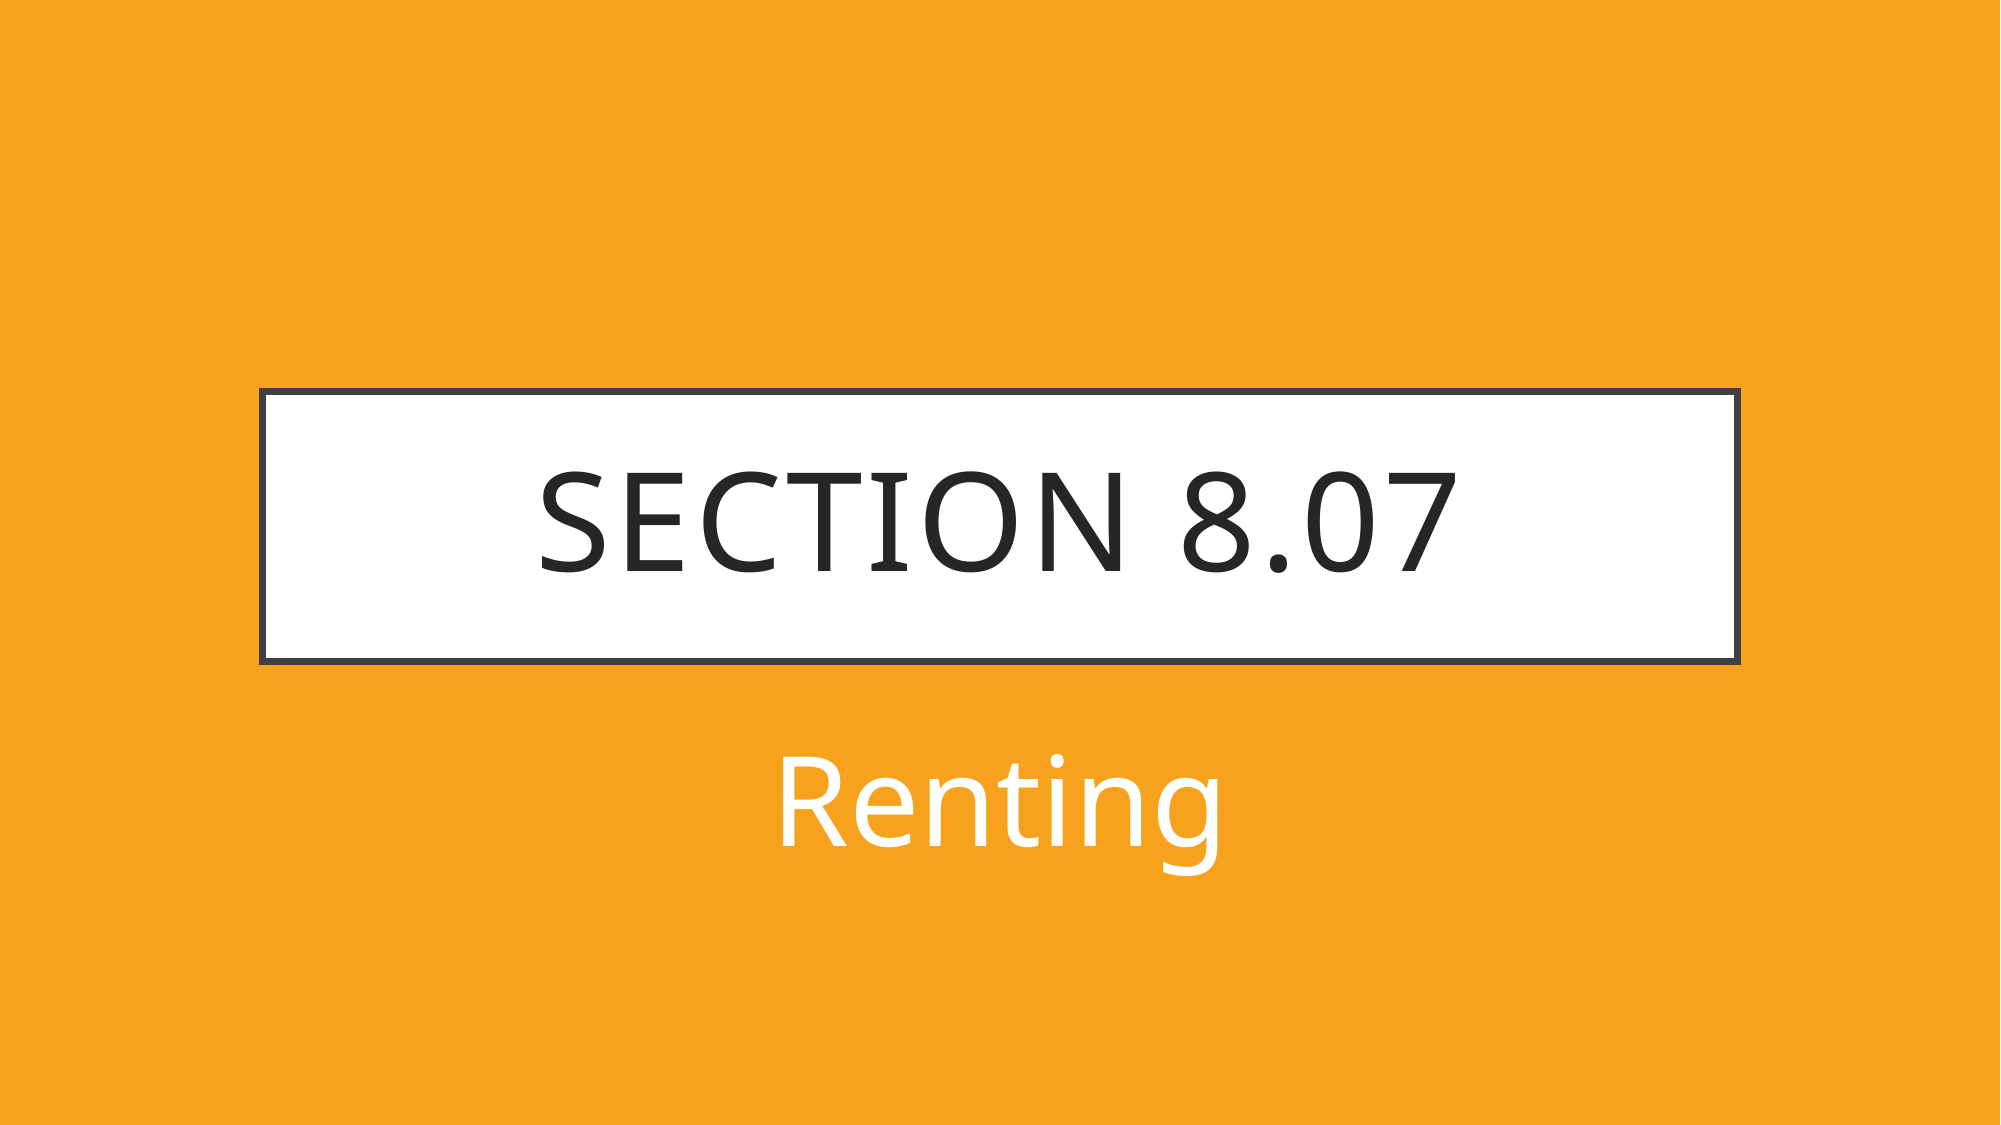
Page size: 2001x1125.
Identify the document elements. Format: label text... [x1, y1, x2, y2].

list Renting [262, 713, 1738, 922]
title Section 8.07 [259, 388, 1741, 665]
